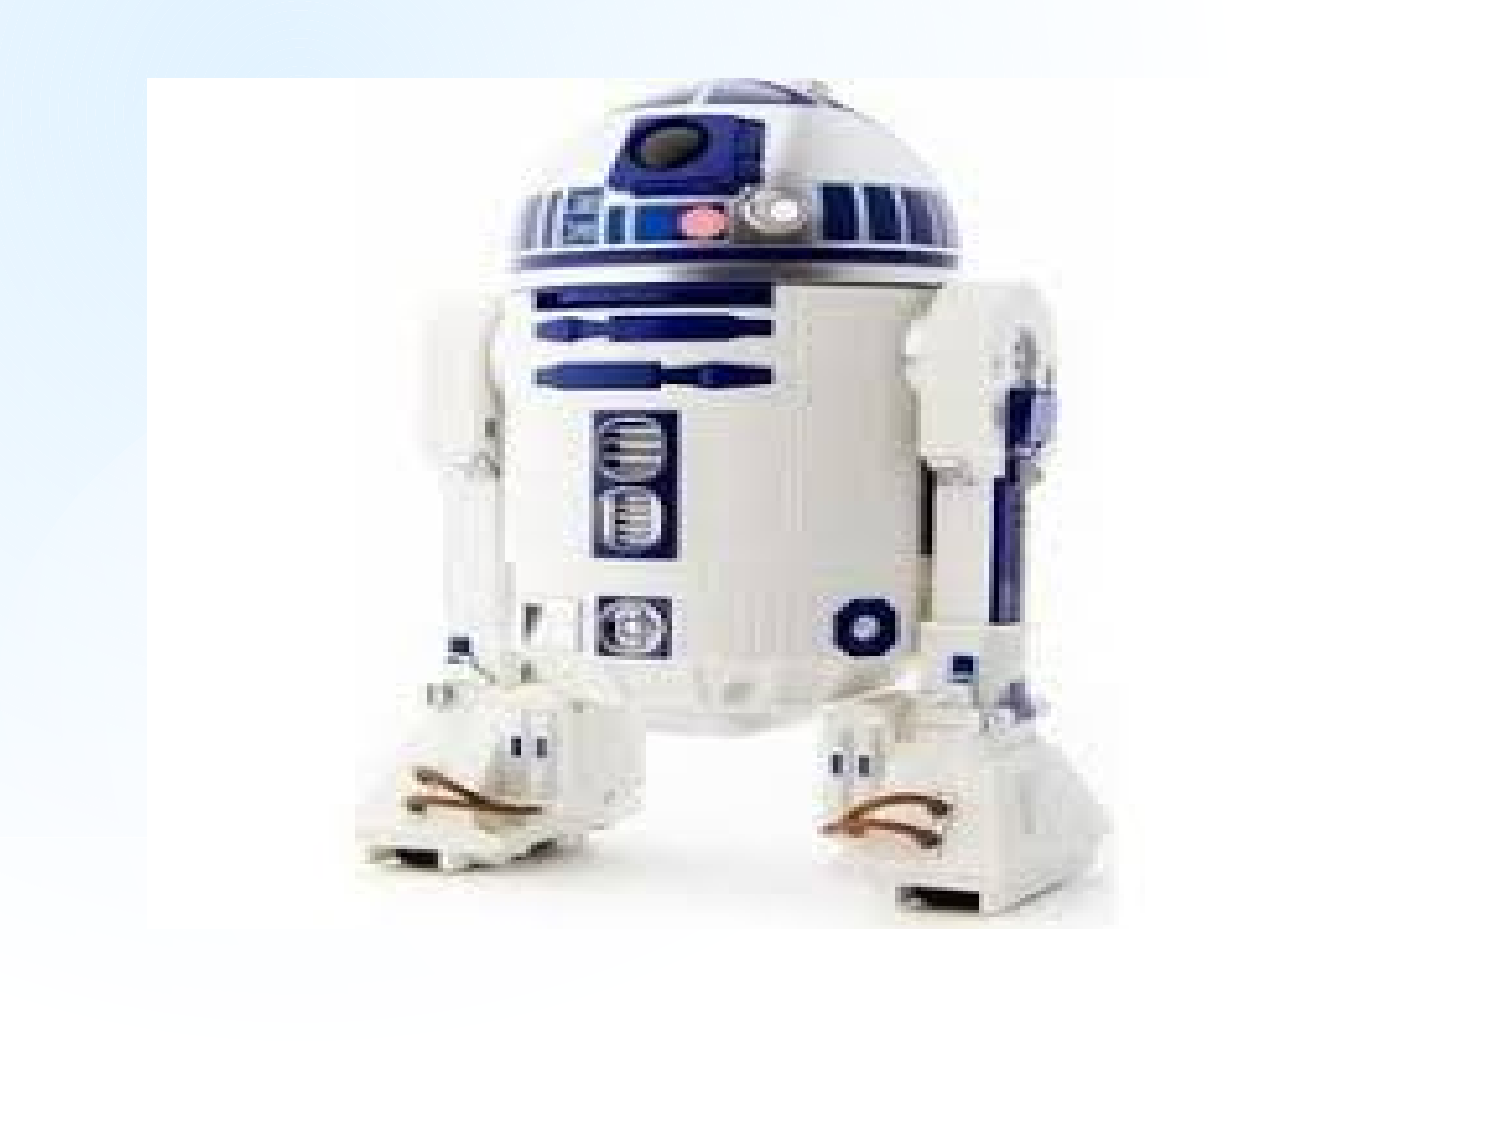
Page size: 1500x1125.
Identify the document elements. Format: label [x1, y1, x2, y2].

picture [147, 77, 1318, 929]
